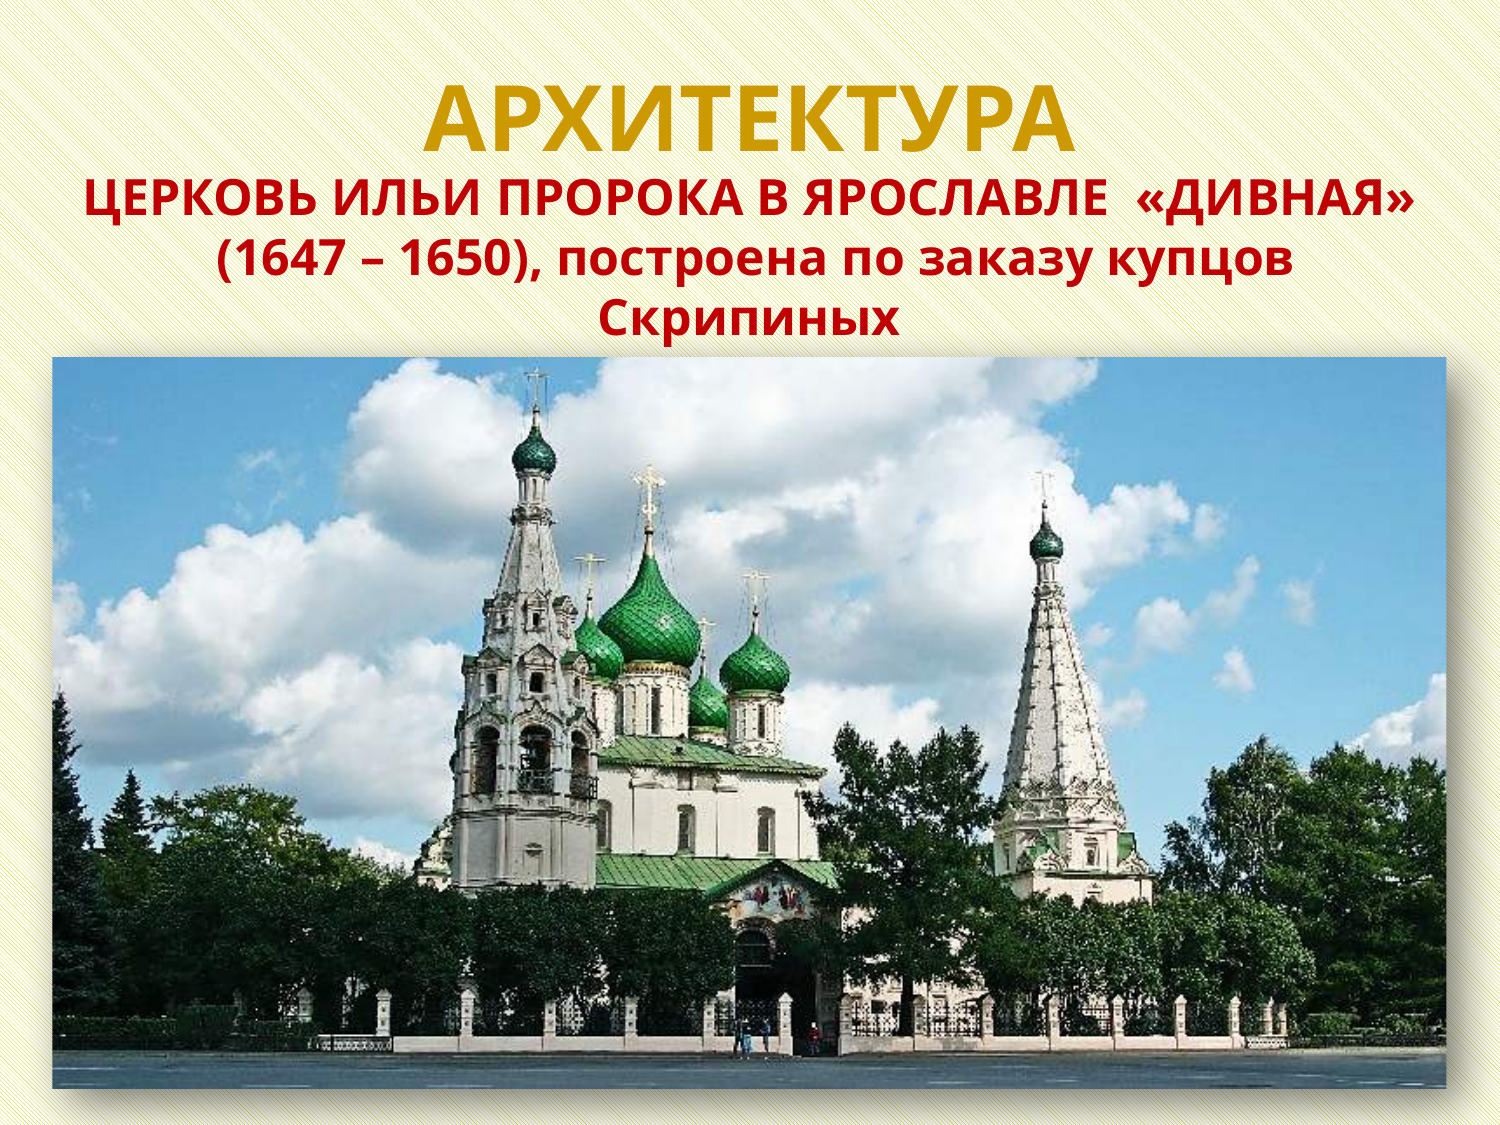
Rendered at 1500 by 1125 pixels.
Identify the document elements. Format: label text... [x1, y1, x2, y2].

text_box ЦЕРКОВЬ ИЛЬИ ПРОРОКА В ЯРОСЛАВЛЕ «ДИВНАЯ» (1647 – 1650), построена по заказу купцов Скрипиных [51, 171, 1461, 341]
picture [52, 357, 1447, 1089]
title АРХИТЕКТУРА [41, 45, 1459, 185]
